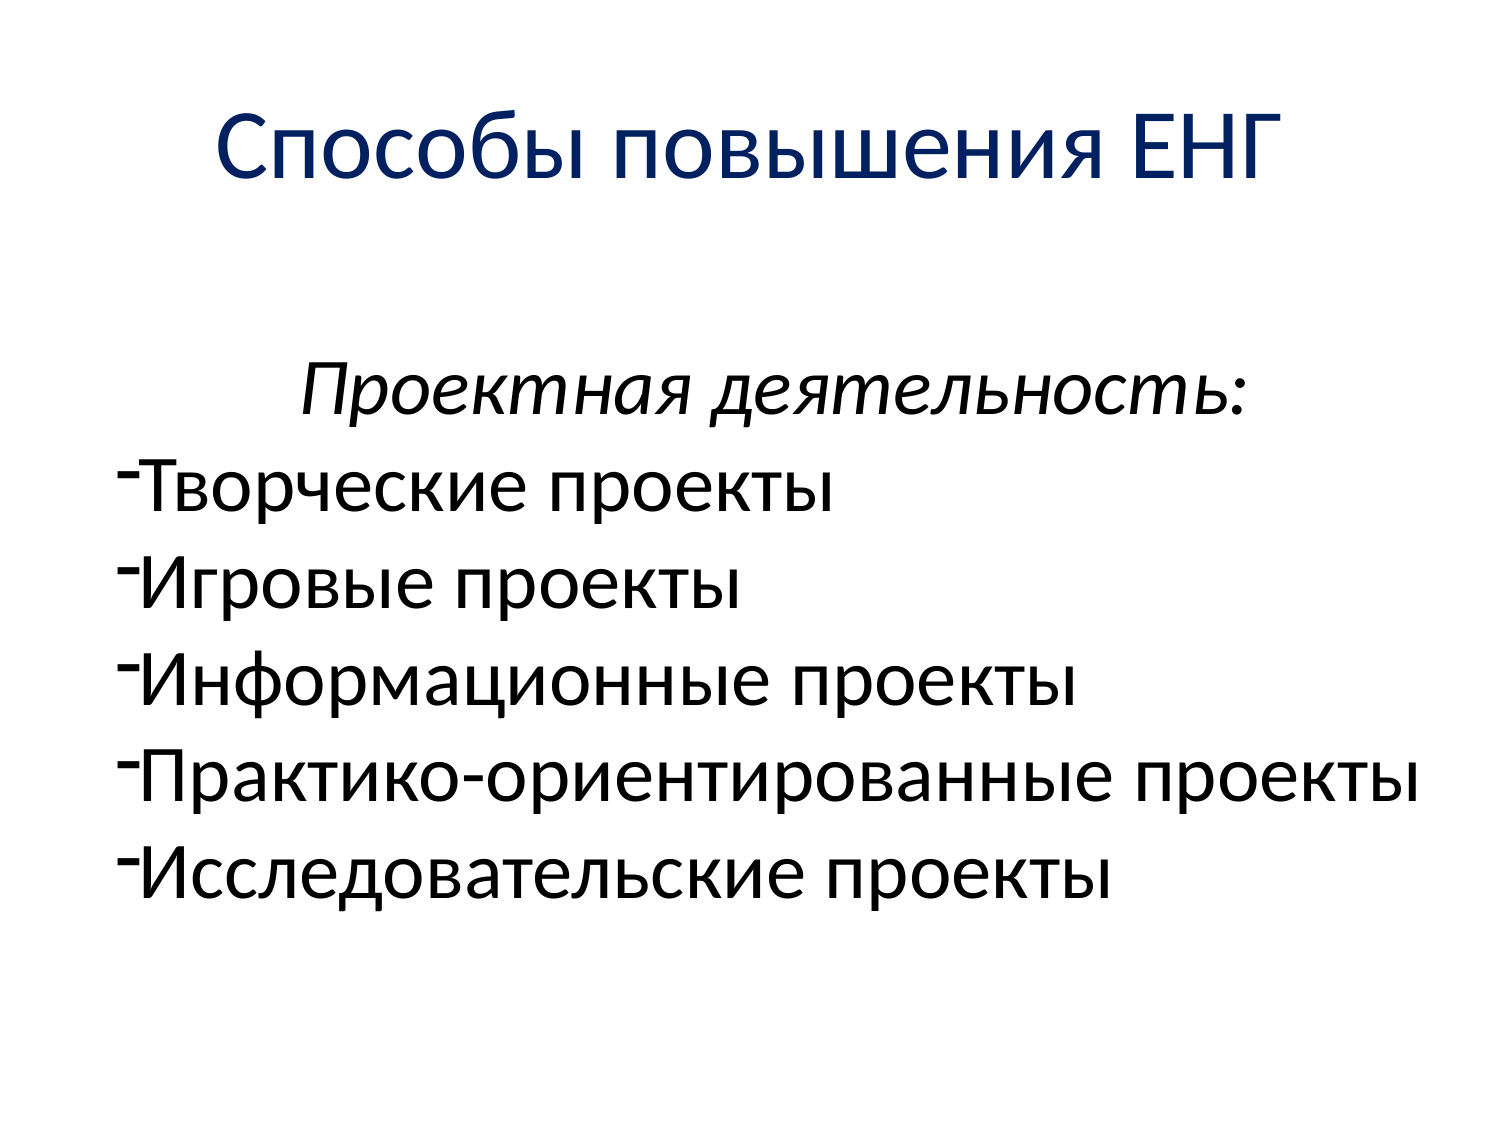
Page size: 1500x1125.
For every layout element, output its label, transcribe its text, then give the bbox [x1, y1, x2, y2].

text_box Проектная деятельность: Творческие проекты Игровые проекты Информационные проекты Практико-ориентированные проекты Исследовательские проекты [100, 326, 1451, 1000]
title Способы повышения ЕНГ [75, 45, 1425, 233]
